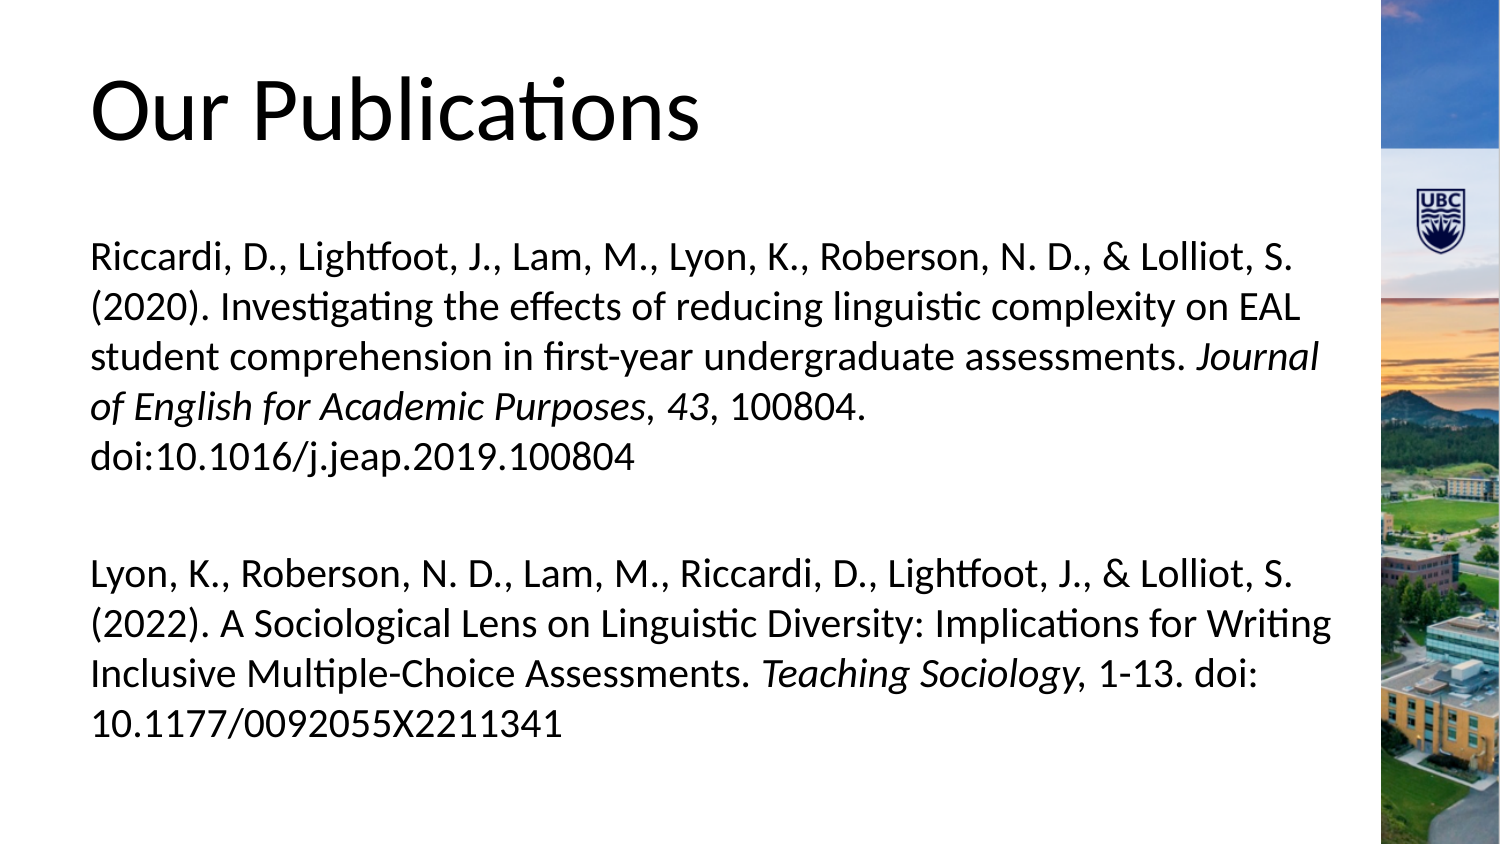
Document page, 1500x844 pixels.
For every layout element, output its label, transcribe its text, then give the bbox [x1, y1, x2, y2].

list Riccardi, D., Lightfoot, J., Lam, M., Lyon, K., Roberson, N. D., & Lolliot, S. (2020). Investigating the effects of reducing linguistic complexity on EAL student comprehension in first-year undergraduate assessments. Journal of English for Academic Purposes, 43, 100804. doi:10.1016/j.jeap.2019.100804 Lyon, K., Roberson, N. D., Lam, M., Riccardi, D., Lightfoot, J., & Lolliot, S. (2022). A Sociological Lens on Linguistic Diversity: Implications for Writing Inclusive Multiple-Choice Assessments. Teaching Sociology, 1-13. doi: 10.1177/0092055X2211341 [75, 221, 1365, 754]
picture [1381, 0, 1500, 844]
title Our Publications [75, 33, 1376, 175]
